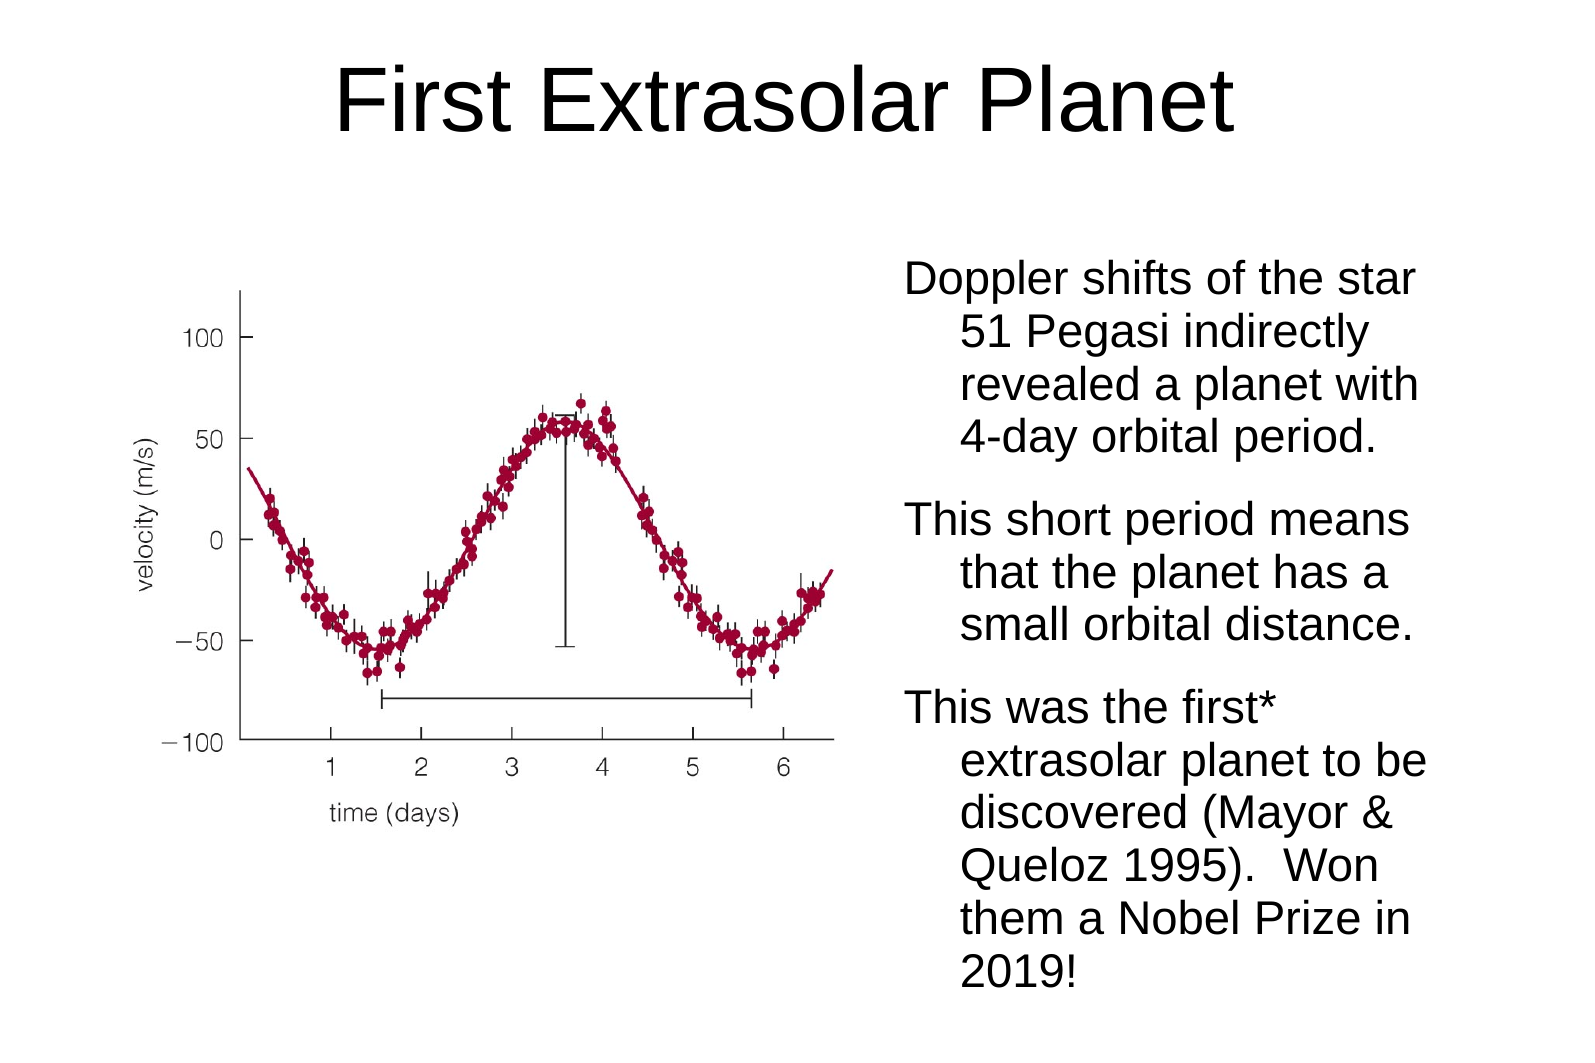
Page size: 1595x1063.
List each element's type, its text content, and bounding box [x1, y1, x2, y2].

picture [123, 283, 892, 843]
list Doppler shifts of the star 51 Pegasi indirectly revealed a planet with 4-day orbital period. This short period means that the planet has a small orbital distance. This was the first* extrasolar planet to be discovered (Mayor & Queloz 1995). Won them a Nobel Prize in 2019! [903, 248, 1471, 1028]
title First Extrasolar Planet [183, 11, 1388, 189]
